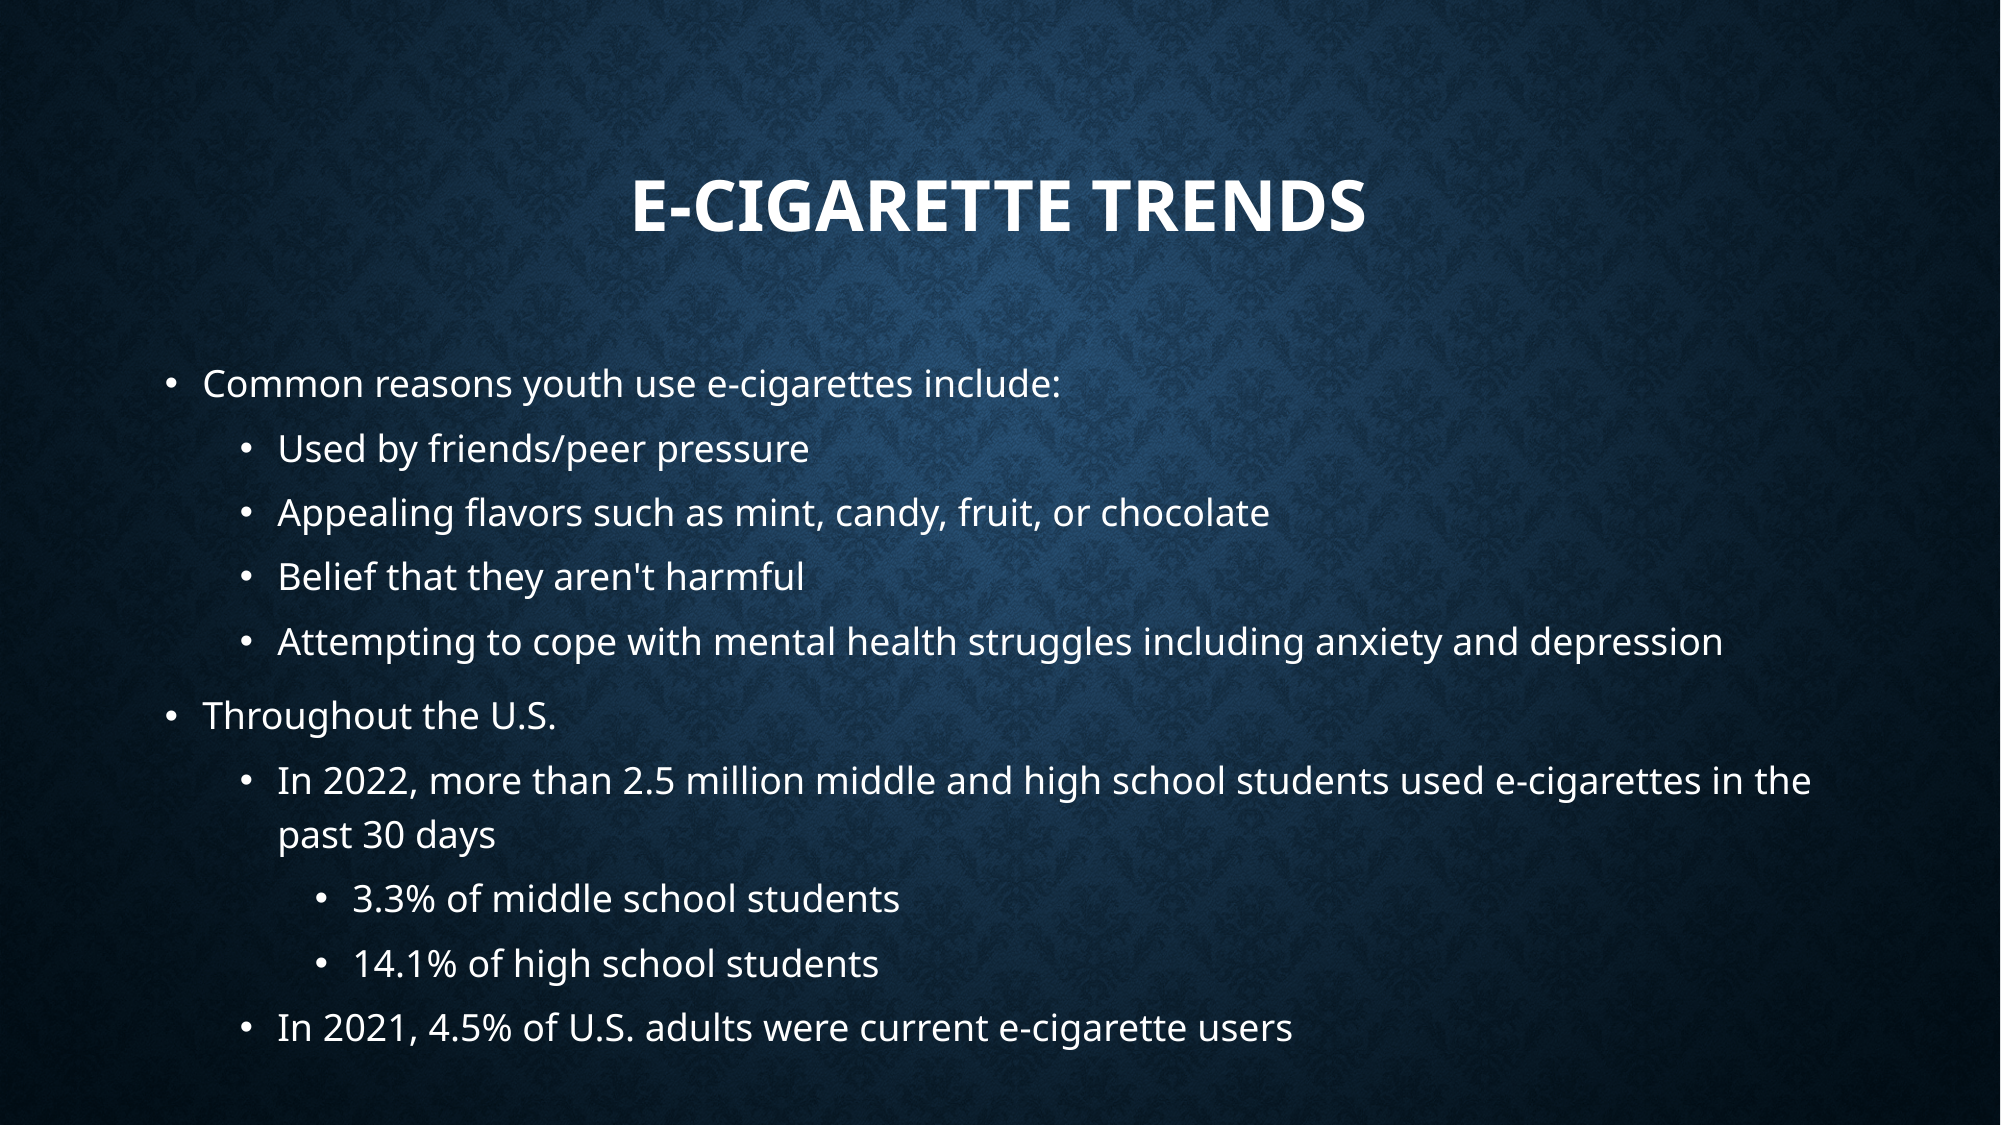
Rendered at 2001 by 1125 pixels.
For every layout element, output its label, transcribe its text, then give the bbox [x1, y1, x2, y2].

list Common reasons youth use e-cigarettes include: Used by friends/peer pressure Appealing flavors such as mint, candy, fruit, or chocolate Belief that they aren't harmful Attempting to cope with mental health struggles including anxiety and depression Throughout the U.S. In 2022, more than 2.5 million middle and high school students used e-cigarettes in the past 30 days 3.3% of middle school students 14.1% of high school students In 2021, 4.5% of U.S. adults were current e-cigarette users [149, 343, 1849, 1050]
title E-Cigarette Trends [149, 99, 1849, 318]
